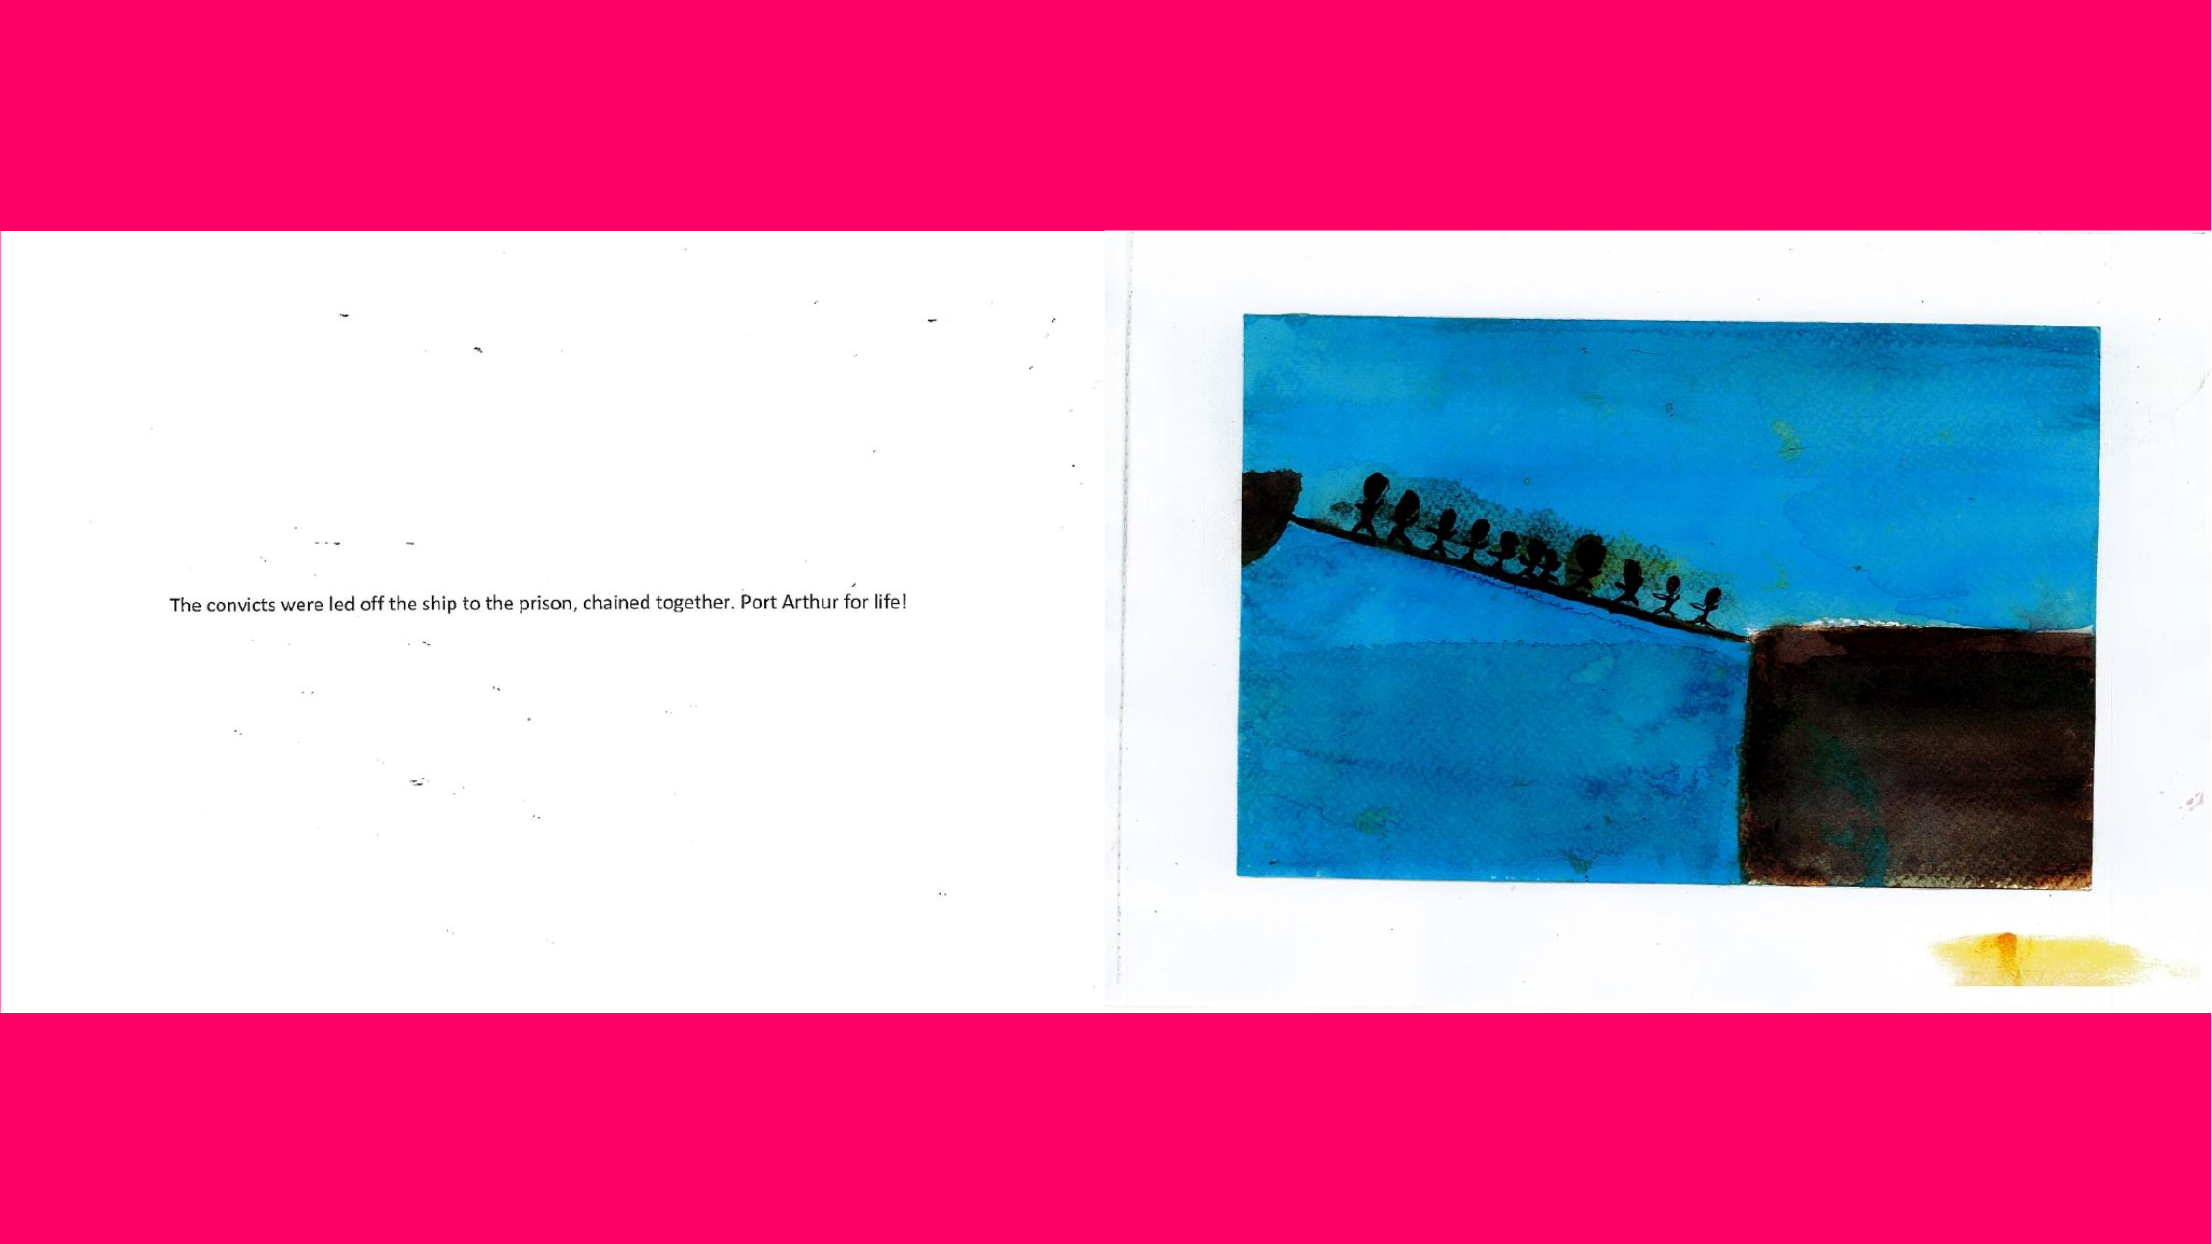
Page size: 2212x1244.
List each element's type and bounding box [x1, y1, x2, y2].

picture [2, 66, 1104, 1178]
picture [1105, 66, 2212, 1177]
